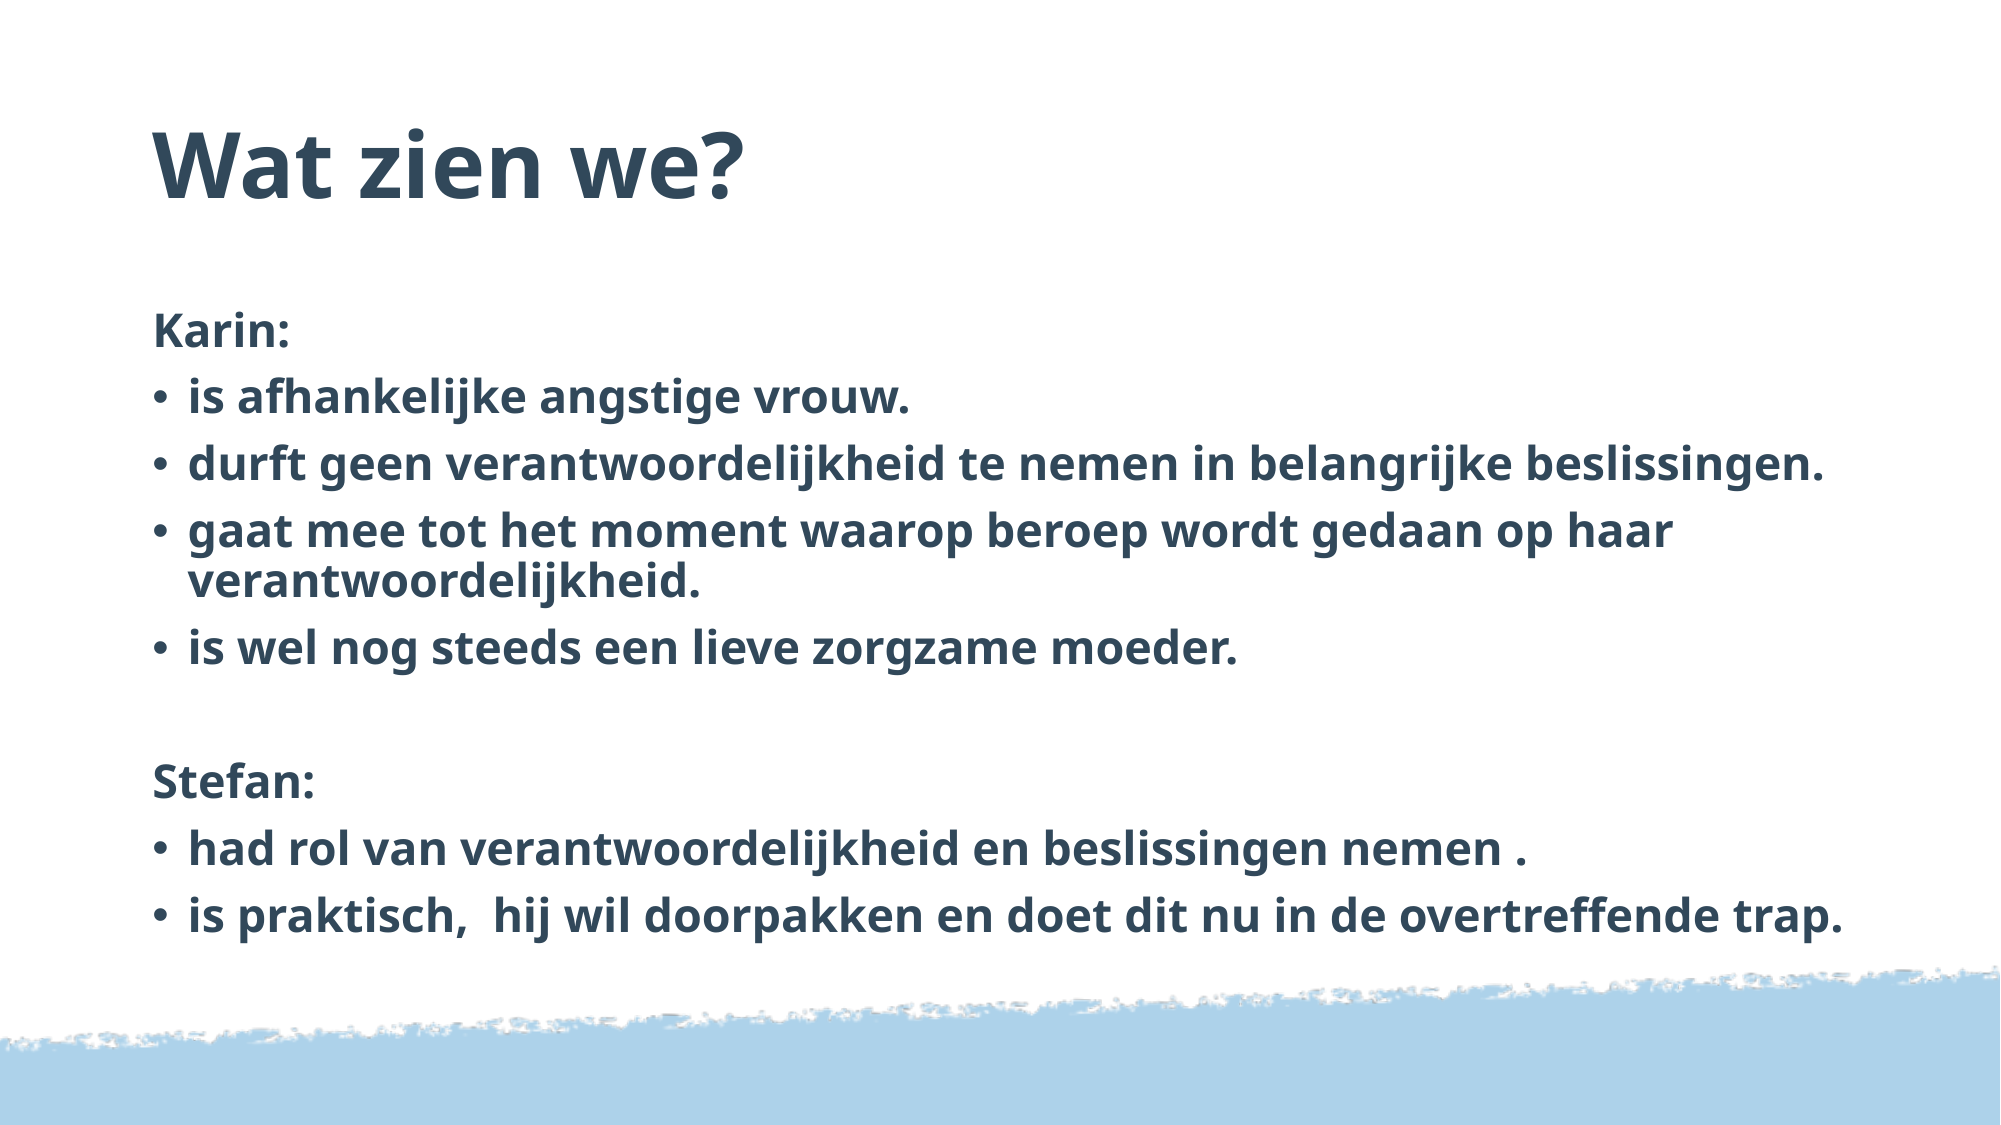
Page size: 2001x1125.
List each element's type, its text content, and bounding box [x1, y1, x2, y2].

title Wat zien we? [137, 59, 1863, 278]
list Karin: is afhankelijke angstige vrouw. durft geen verantwoordelijkheid te nemen in belangrijke beslissingen. gaat mee tot het moment waarop beroep wordt gedaan op haar verantwoordelijkheid. is wel nog steeds een lieve zorgzame moeder. Stefan: had rol van verantwoordelijkheid en beslissingen nemen . is praktisch, hij wil doorpakken en doet dit nu in de overtreffende trap. [137, 299, 1863, 955]
